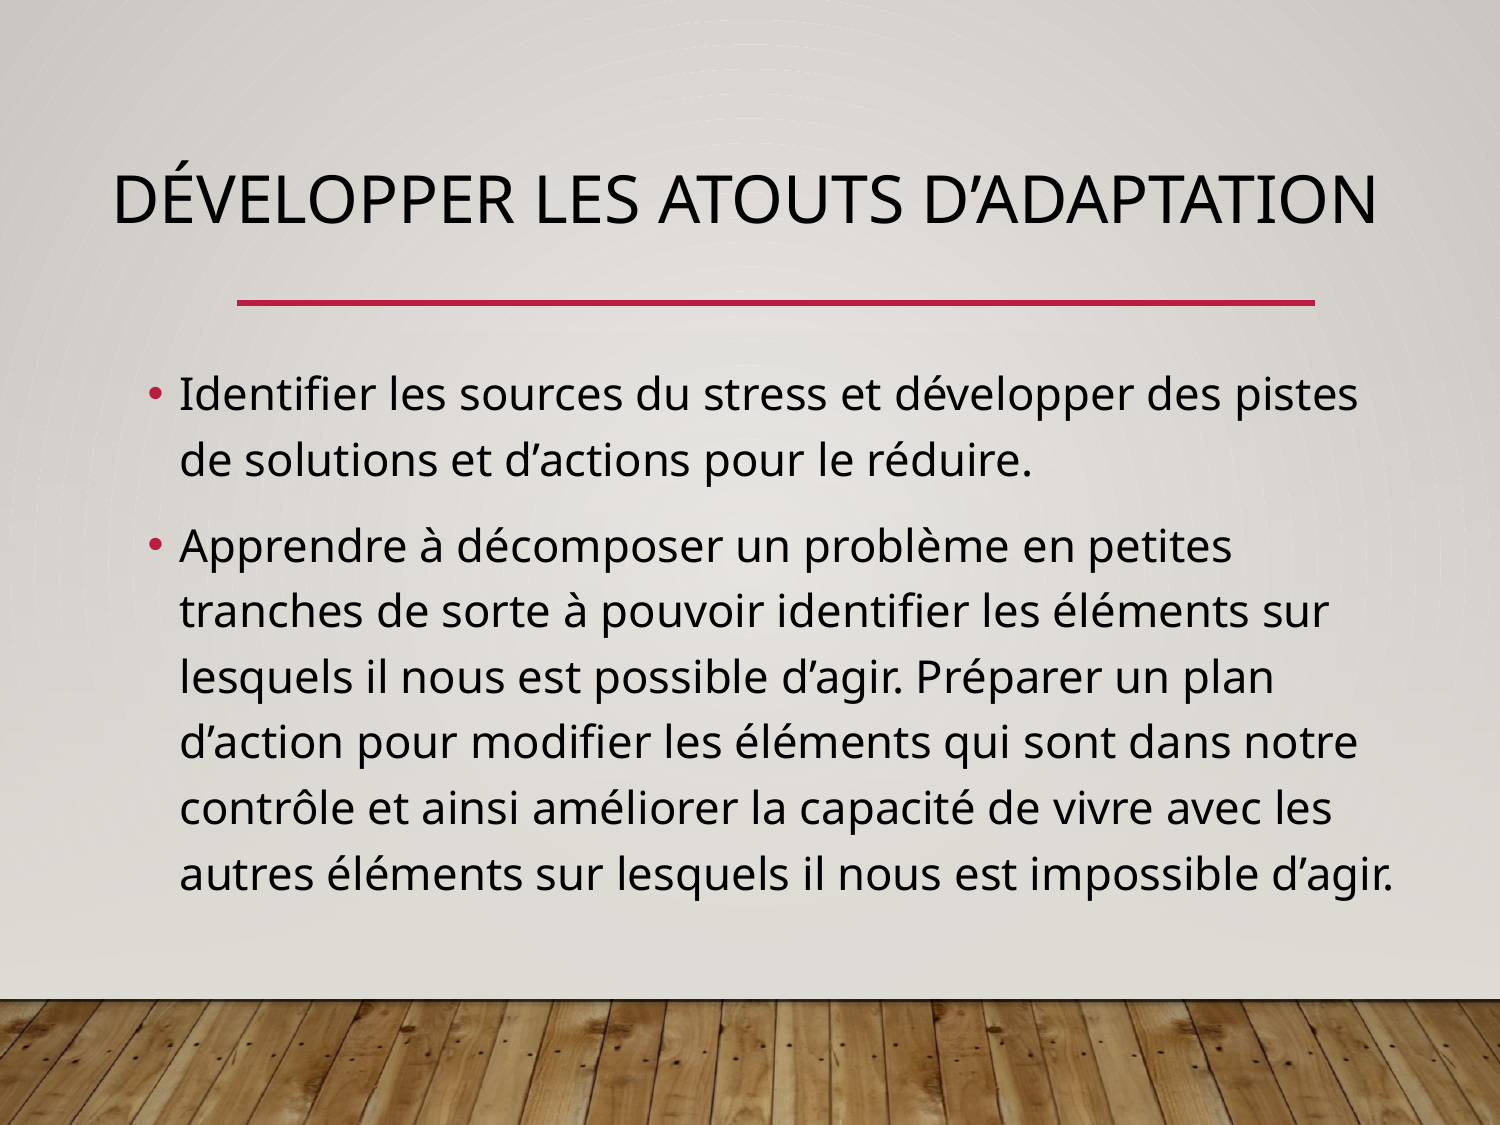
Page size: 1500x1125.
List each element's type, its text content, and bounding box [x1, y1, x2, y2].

picture [0, 999, 1500, 1125]
title Développer les atouts d’adaptation [100, 161, 1451, 349]
list Identifier les sources du stress et développer des pistes de solutions et d’actions pour le réduire. Apprendre à décomposer un problème en petites tranches de sorte à pouvoir identifier les éléments sur lesquels il nous est possible d’agir. Préparer un plan d’action pour modifier les éléments qui sont dans notre contrôle et ainsi améliorer la capacité de vivre avec les autres éléments sur lesquels il nous est impossible d’agir. [137, 348, 1415, 915]
